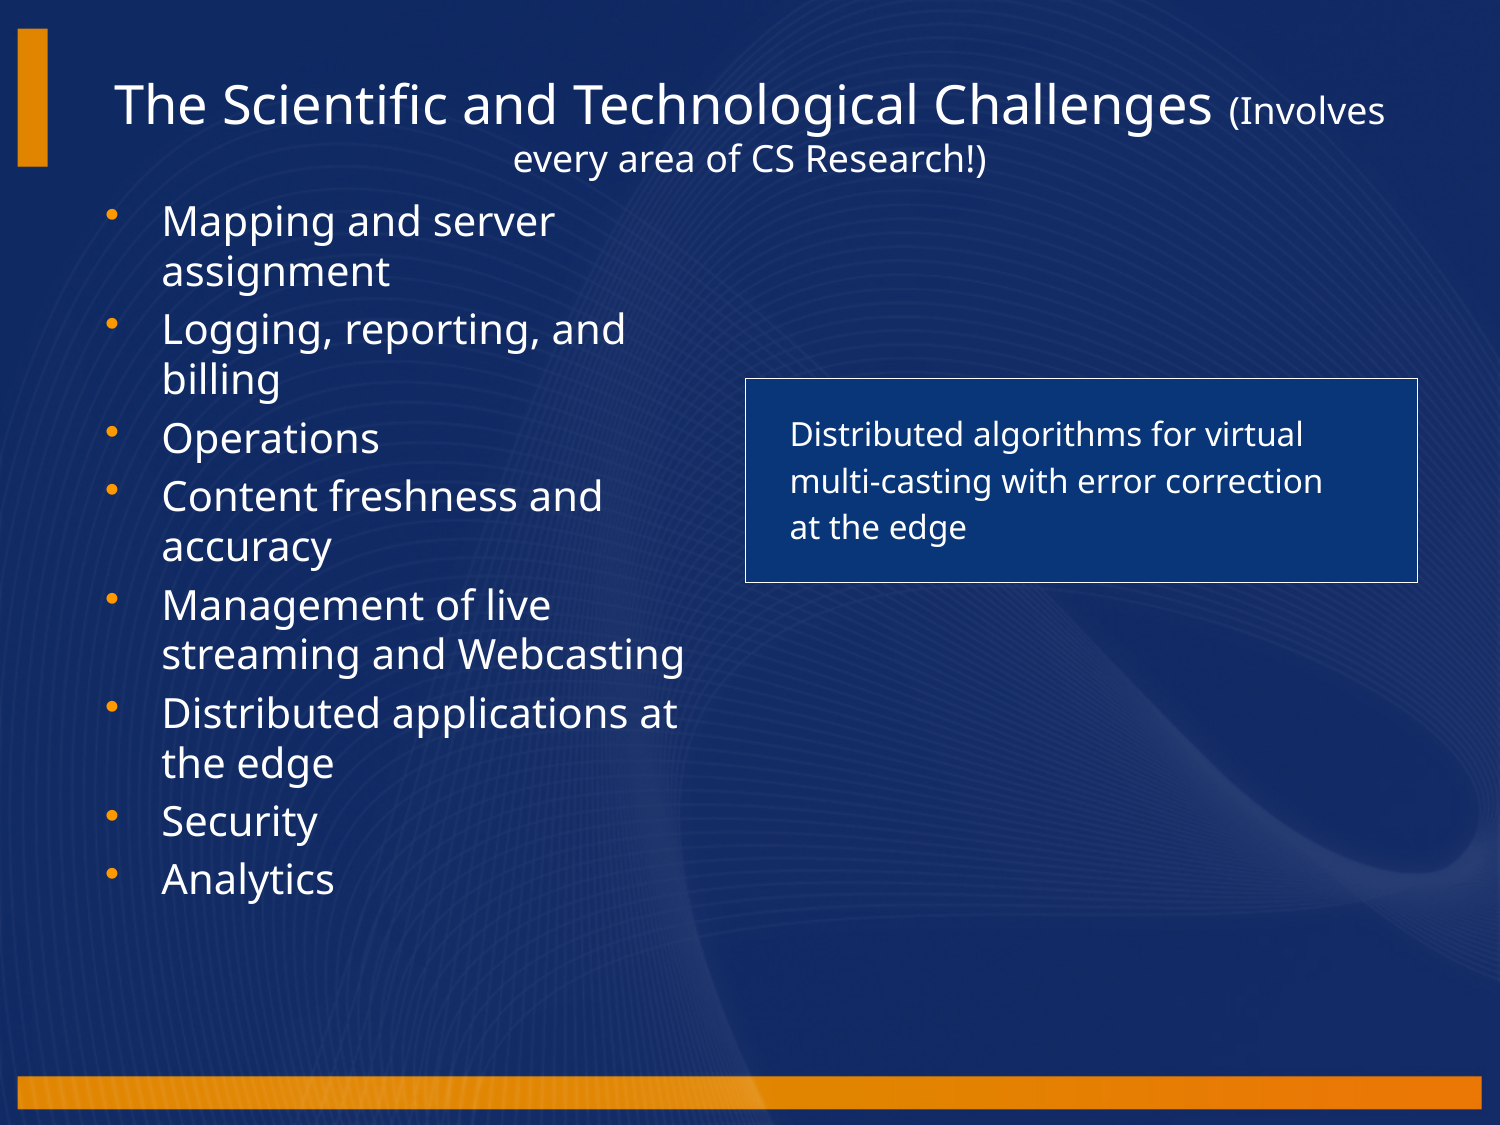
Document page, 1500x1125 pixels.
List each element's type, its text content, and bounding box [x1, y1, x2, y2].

title The Scientific and Technological Challenges (Involves every area of CS Research!) [75, 62, 1425, 130]
picture [0, 0, 1500, 1125]
text_box Distributed algorithms for virtual multi-casting with error correction at the edge [774, 405, 1412, 540]
text_box [745, 378, 1418, 583]
list Mapping and server assignment Logging, reporting, and billing Operations Content freshness and accuracy Management of live streaming and Webcasting Distributed applications at the edge Security Analytics [90, 187, 744, 950]
